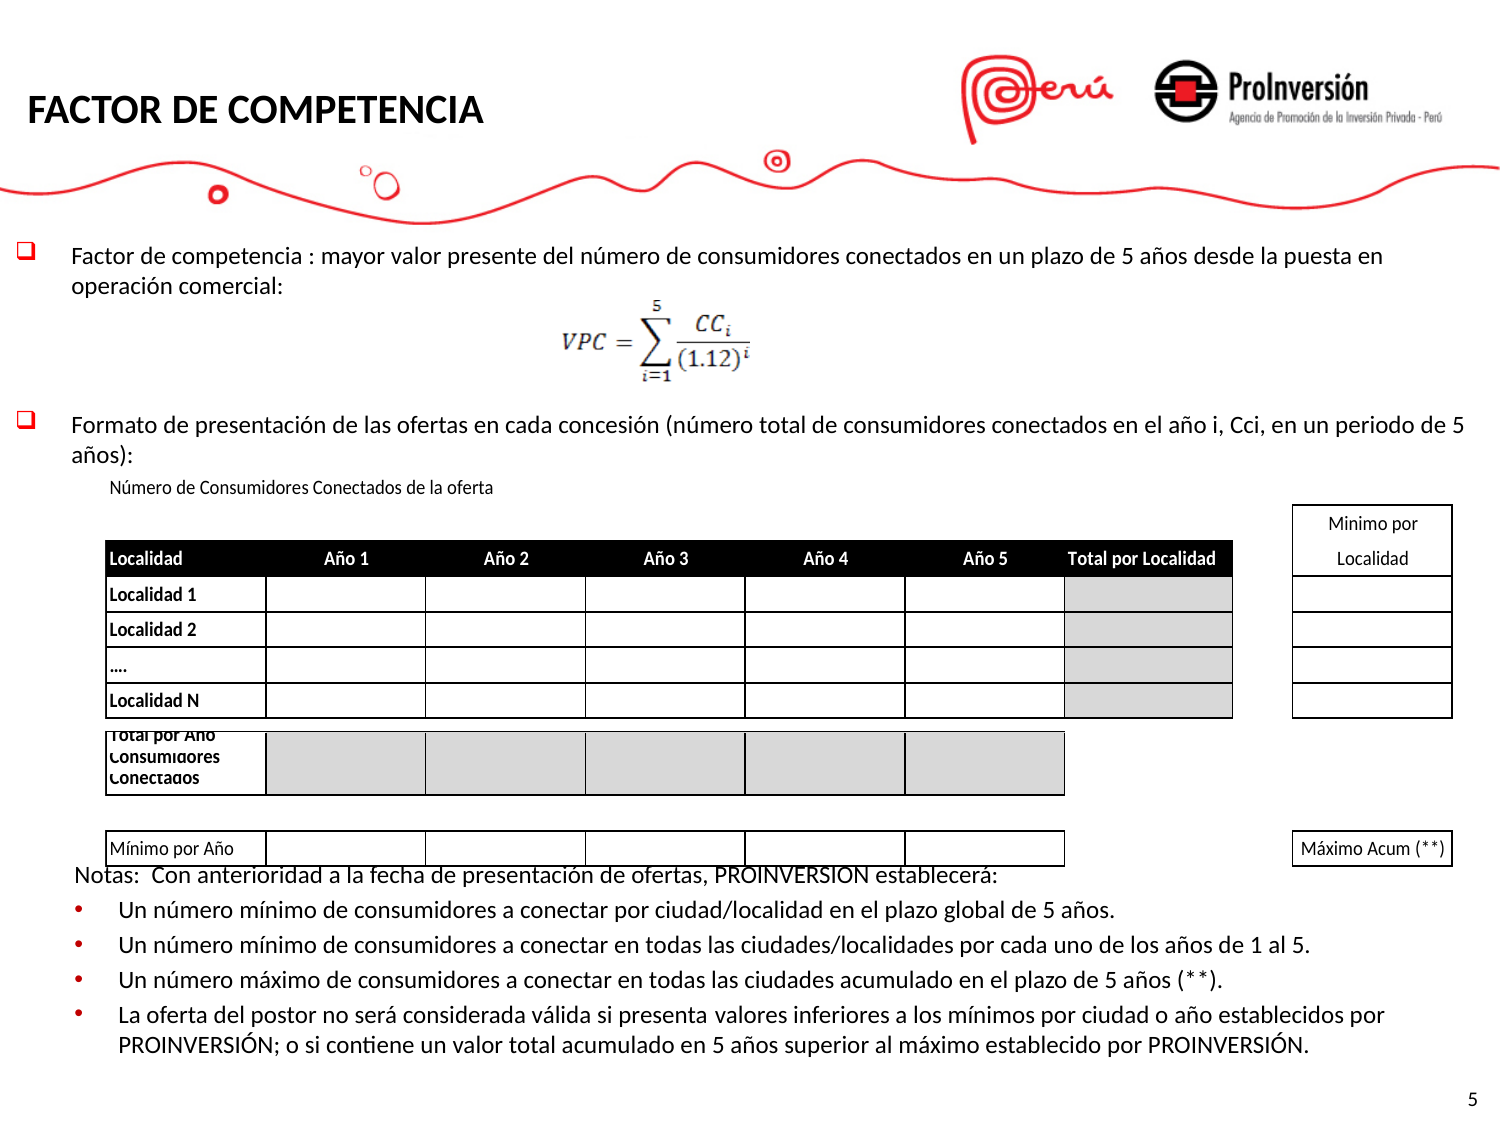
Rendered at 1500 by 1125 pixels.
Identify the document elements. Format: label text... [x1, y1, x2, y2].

text_box [147, 284, 1062, 467]
text_box FACTOR DE COMPETENCIA [12, 61, 1430, 153]
text_box 5 [1417, 1078, 1493, 1125]
list Factor de competencia : mayor valor presente del número de consumidores conectados en un plazo de 5 años desde la puesta en operación comercial: Formato de presentación de las ofertas en cada concesión (número total de consumidores conectados en el año i, Cci, en un periodo de 5 años): Notas: Con anterioridad a la fecha de presentación de ofertas, PROINVERSIÓN establecerá: Un número mínimo de consumidores a conectar por ciudad/localidad en el plazo global de 5 años. Un número mínimo de consumidores a conectar en todas las ciudades/localidades por cada uno de los años de 1 al 5. Un número máximo de consumidores a conectar en todas las ciudades acumulado en el plazo de 5 años (**). La oferta del postor no será considerada válida si presenta valores inferiores a los mínimos por ciudad o año establecidos por PROINVERSIÓN; o si contiene un valor total acumulado en 5 años superior al máximo establecido por PROINVERSIÓN. [0, 231, 1494, 1125]
picture [562, 299, 751, 387]
picture [105, 468, 1454, 868]
picture [0, 1, 1500, 1125]
